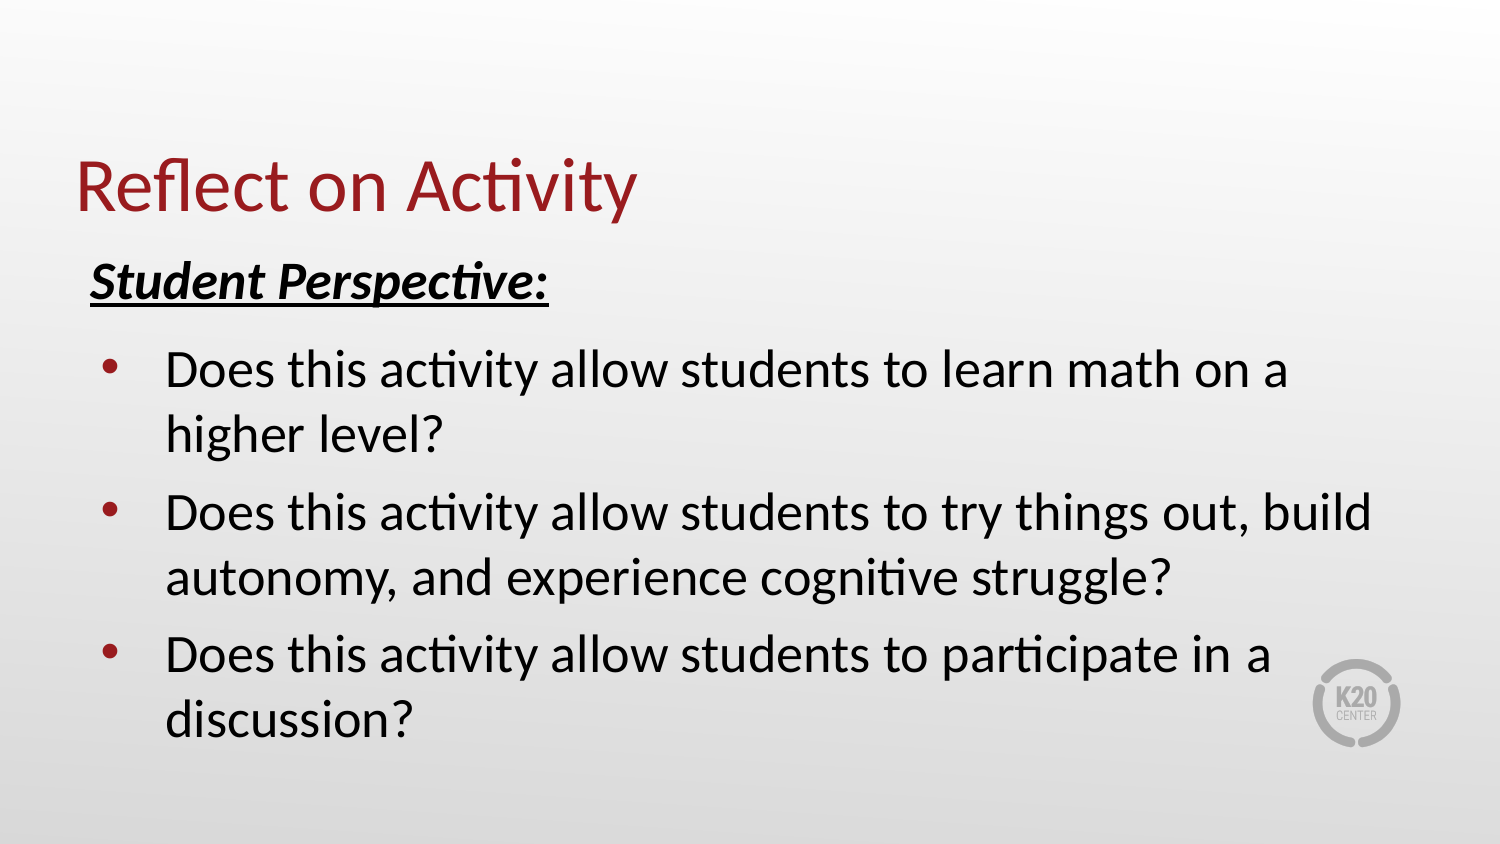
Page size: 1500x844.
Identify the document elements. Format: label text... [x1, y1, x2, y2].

list Student Perspective: Does this activity allow students to learn math on a higher level? Does this activity allow students to try things out, build autonomy, and experience cognitive struggle? Does this activity allow students to participate in a discussion? [75, 238, 1425, 779]
title Reflect on Activity [75, 86, 1425, 228]
